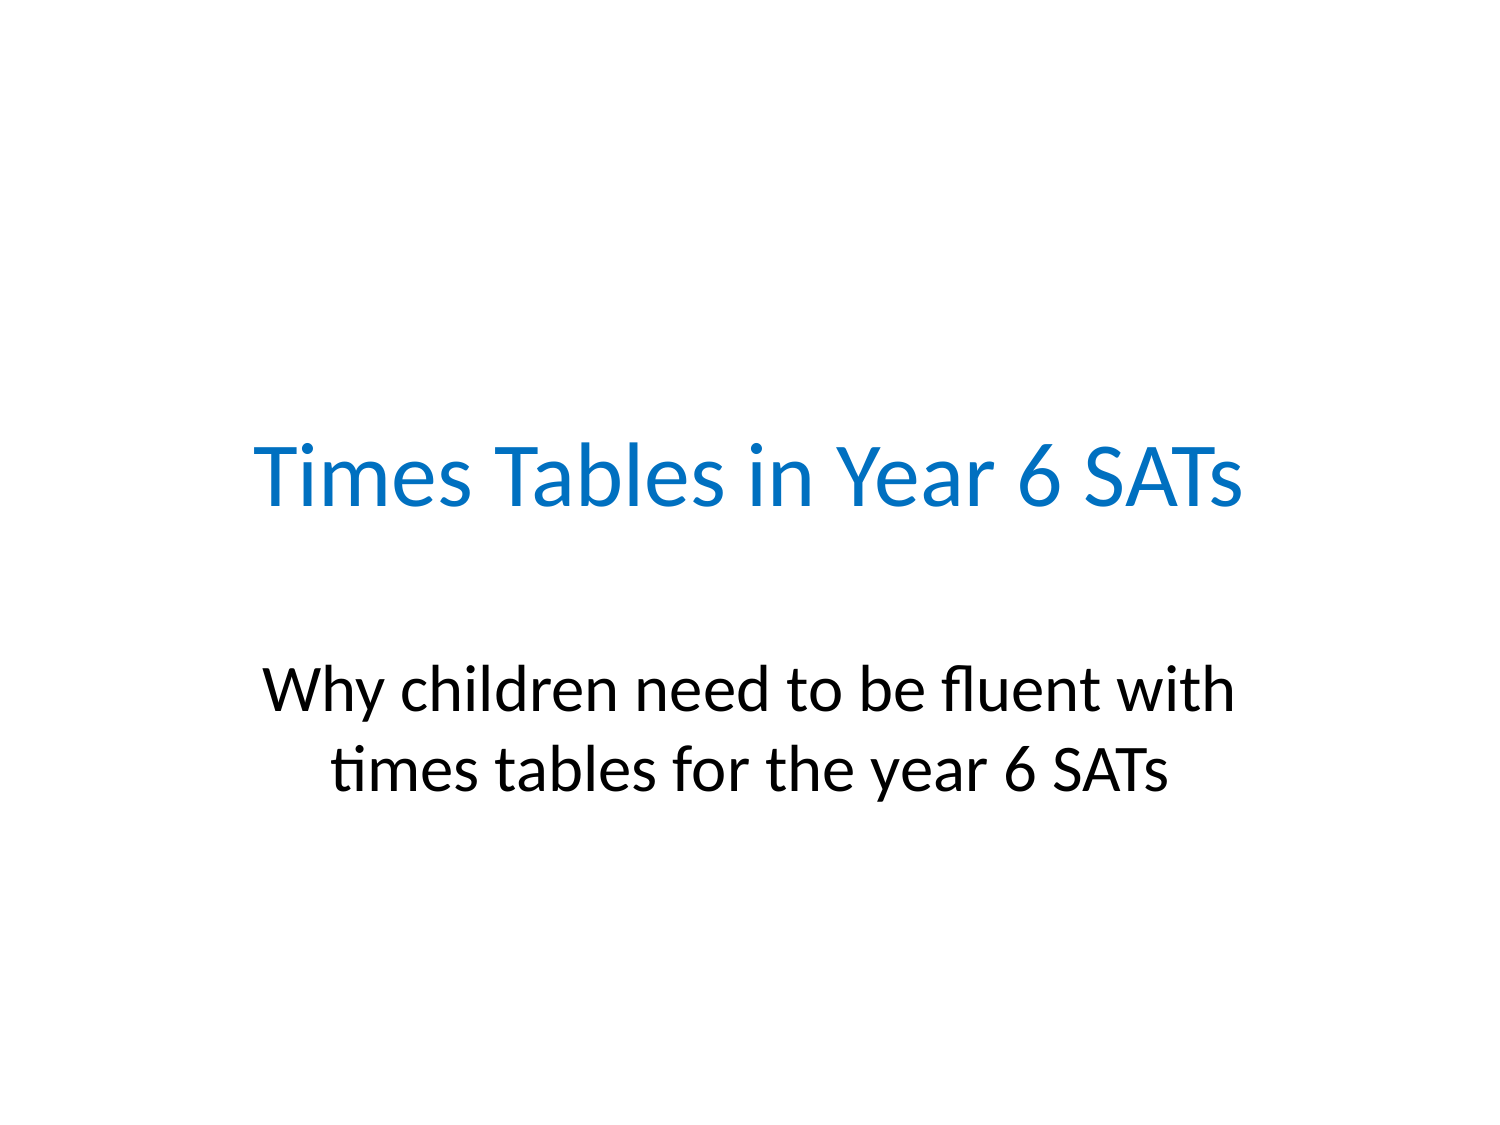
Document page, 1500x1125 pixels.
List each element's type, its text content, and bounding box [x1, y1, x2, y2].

subtitle Why children need to be fluent with times tables for the year 6 SATs [225, 637, 1275, 925]
title Times Tables in Year 6 SATs [112, 349, 1388, 591]
